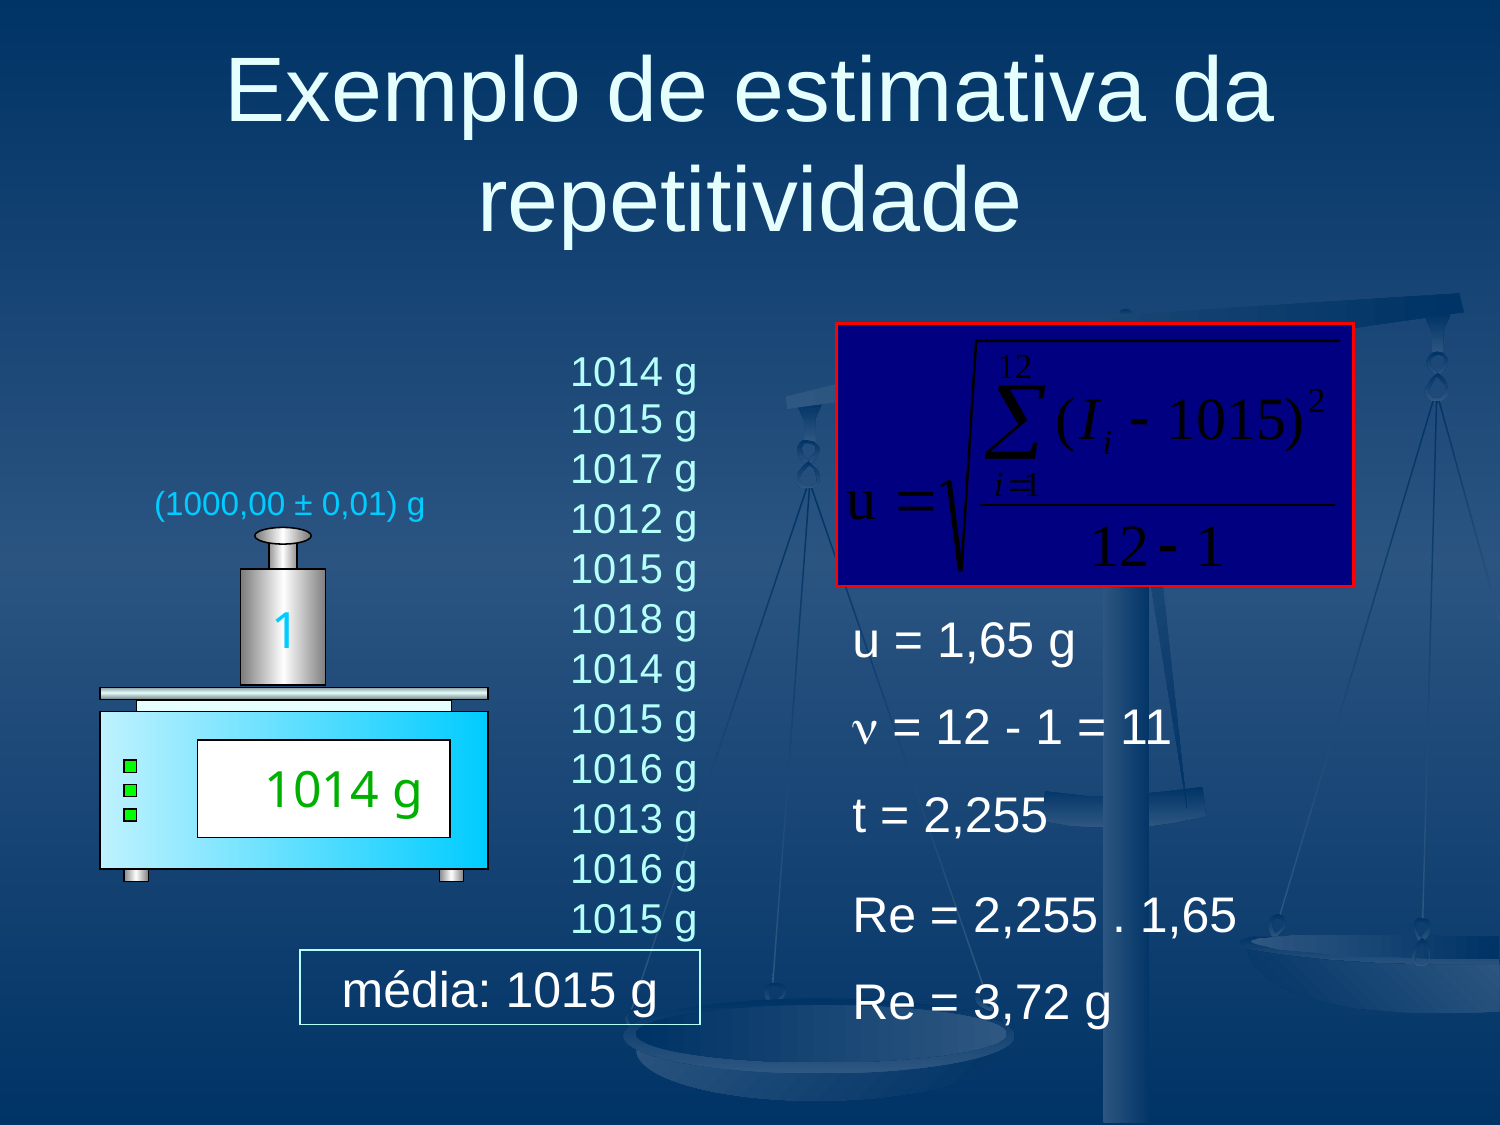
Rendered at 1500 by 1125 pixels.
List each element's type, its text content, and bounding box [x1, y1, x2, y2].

title Exemplo de estimativa da repetitividade [74, 45, 1426, 234]
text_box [124, 474, 456, 686]
text_box Re = 2,255 . 1,65 [837, 874, 1350, 950]
text_box média: 1015 g [300, 949, 700, 1025]
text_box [99, 687, 482, 882]
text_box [837, 324, 1353, 586]
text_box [487, 337, 713, 951]
text_box t = 2,255 [837, 774, 1250, 850]
text_box u = 1,65 g [837, 599, 1175, 675]
text_box Re = 3,72 g [837, 962, 1350, 1038]
text_box  = 12 - 1 = 11 [837, 687, 1250, 763]
